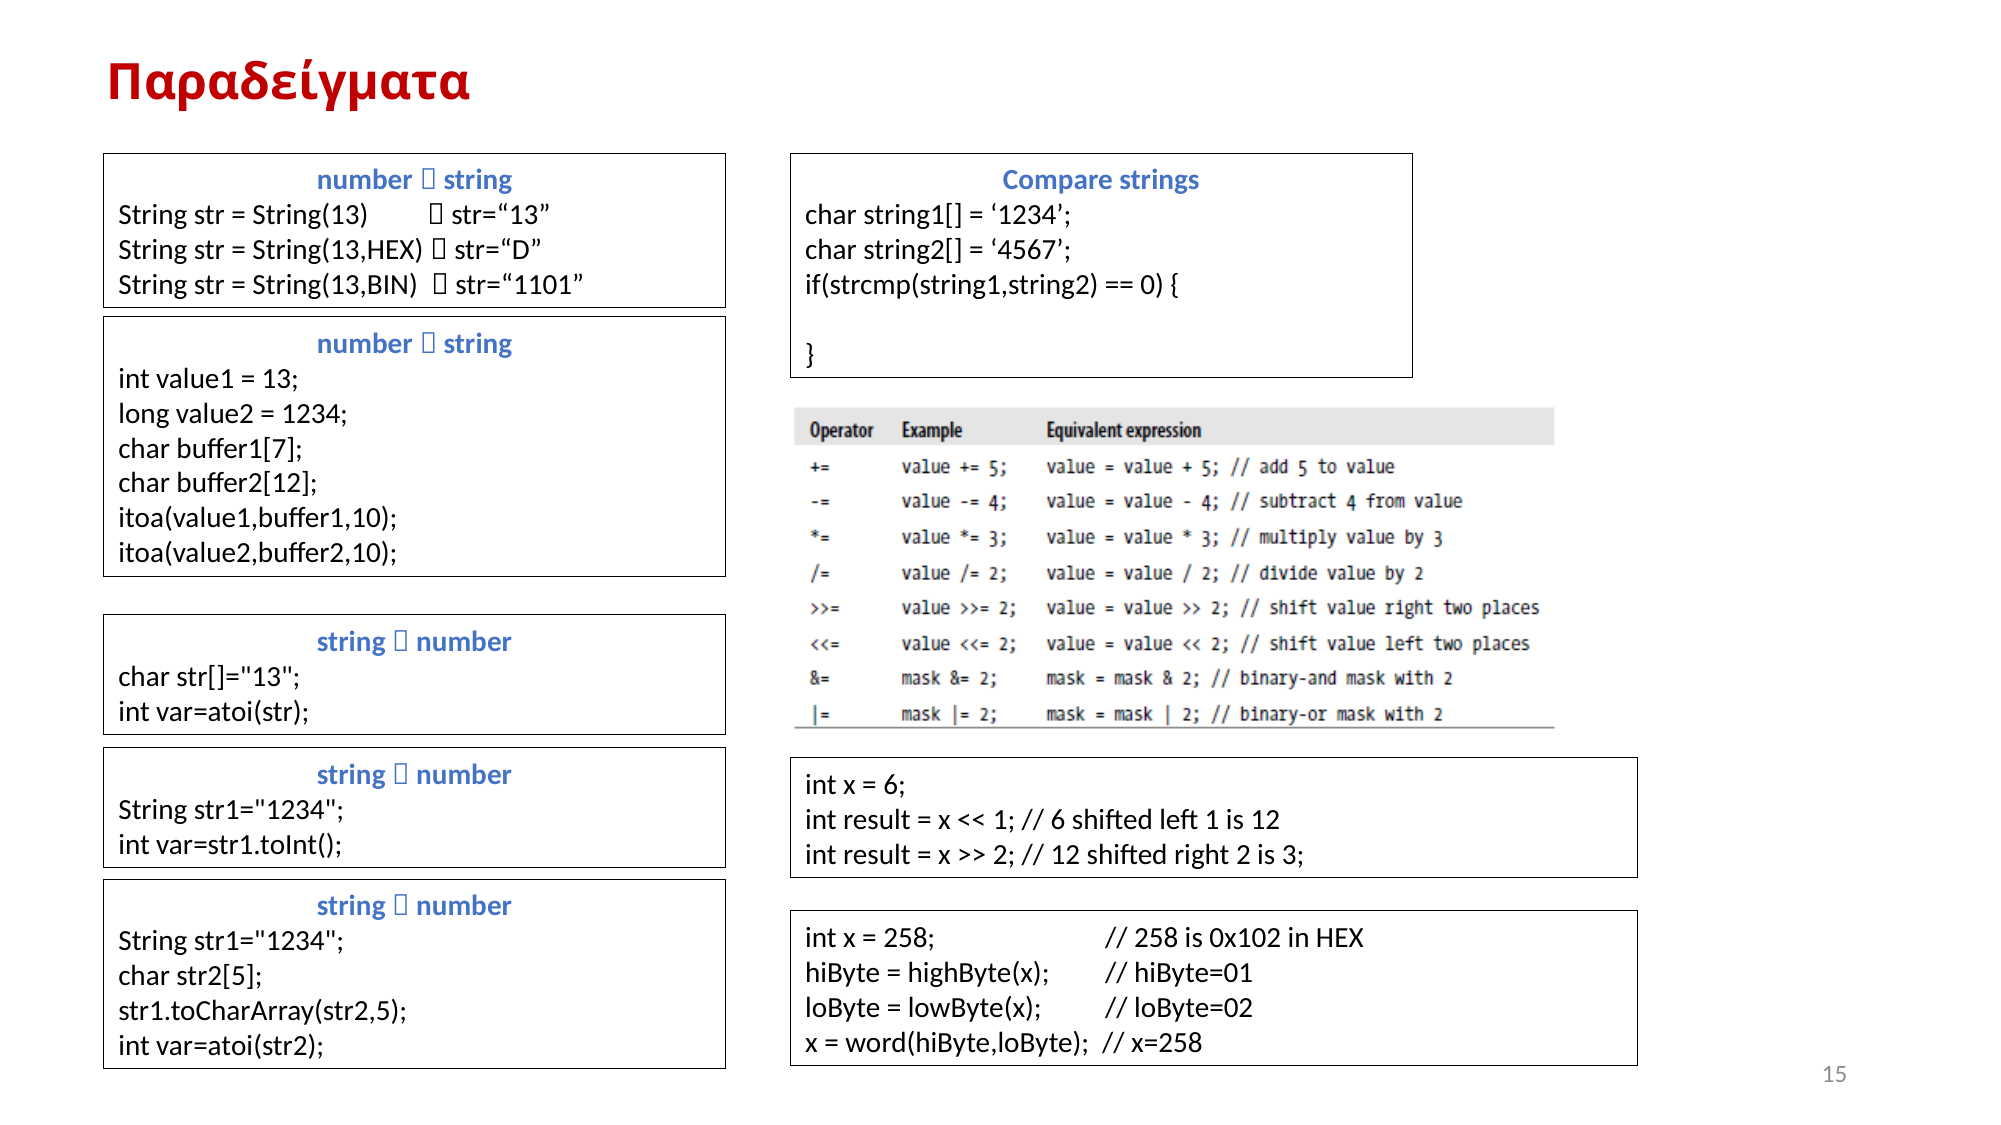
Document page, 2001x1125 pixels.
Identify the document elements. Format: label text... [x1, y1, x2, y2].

text_box string  number String str1="1234"; char str2[5]; str1.toCharArray(str2,5); int var=atoi(str2); [103, 879, 726, 1069]
text_box int x = 6; int result = x << 1; // 6 shifted left 1 is 12 int result = x >> 2; // 12 shifted right 2 is 3; [790, 757, 1638, 878]
slide_number 15 [1412, 1042, 1863, 1103]
text_box number  string String str = String(13)  str=“13” String str = String(13,HEX)  str=“D” String str = String(13,BIN)  str=“1101” [103, 153, 726, 308]
text_box string  number char str[]="13"; int var=atoi(str); [103, 614, 726, 735]
text_box Compare strings char string1[] = ‘1234’; char string2[] = ‘4567’; if(strcmp(string1,string2) == 0) { } [790, 153, 1413, 378]
text_box number  string int value1 = 13; long value2 = 1234; char buffer1[7]; char buffer2[12]; itoa(value1,buffer1,10); itoa(value2,buffer2,10); [103, 316, 726, 577]
picture [790, 403, 1564, 735]
text_box int x = 258; // 258 is 0x102 in HEX hiByte = highByte(x); // hiByte=01 loByte = lowByte(x); // loByte=02 x = word(hiByte,loByte); // x=258 [790, 910, 1638, 1066]
text_box Παραδείγματα [92, 41, 486, 117]
text_box string  number String str1="1234"; int var=str1.toInt(); [103, 747, 726, 868]
